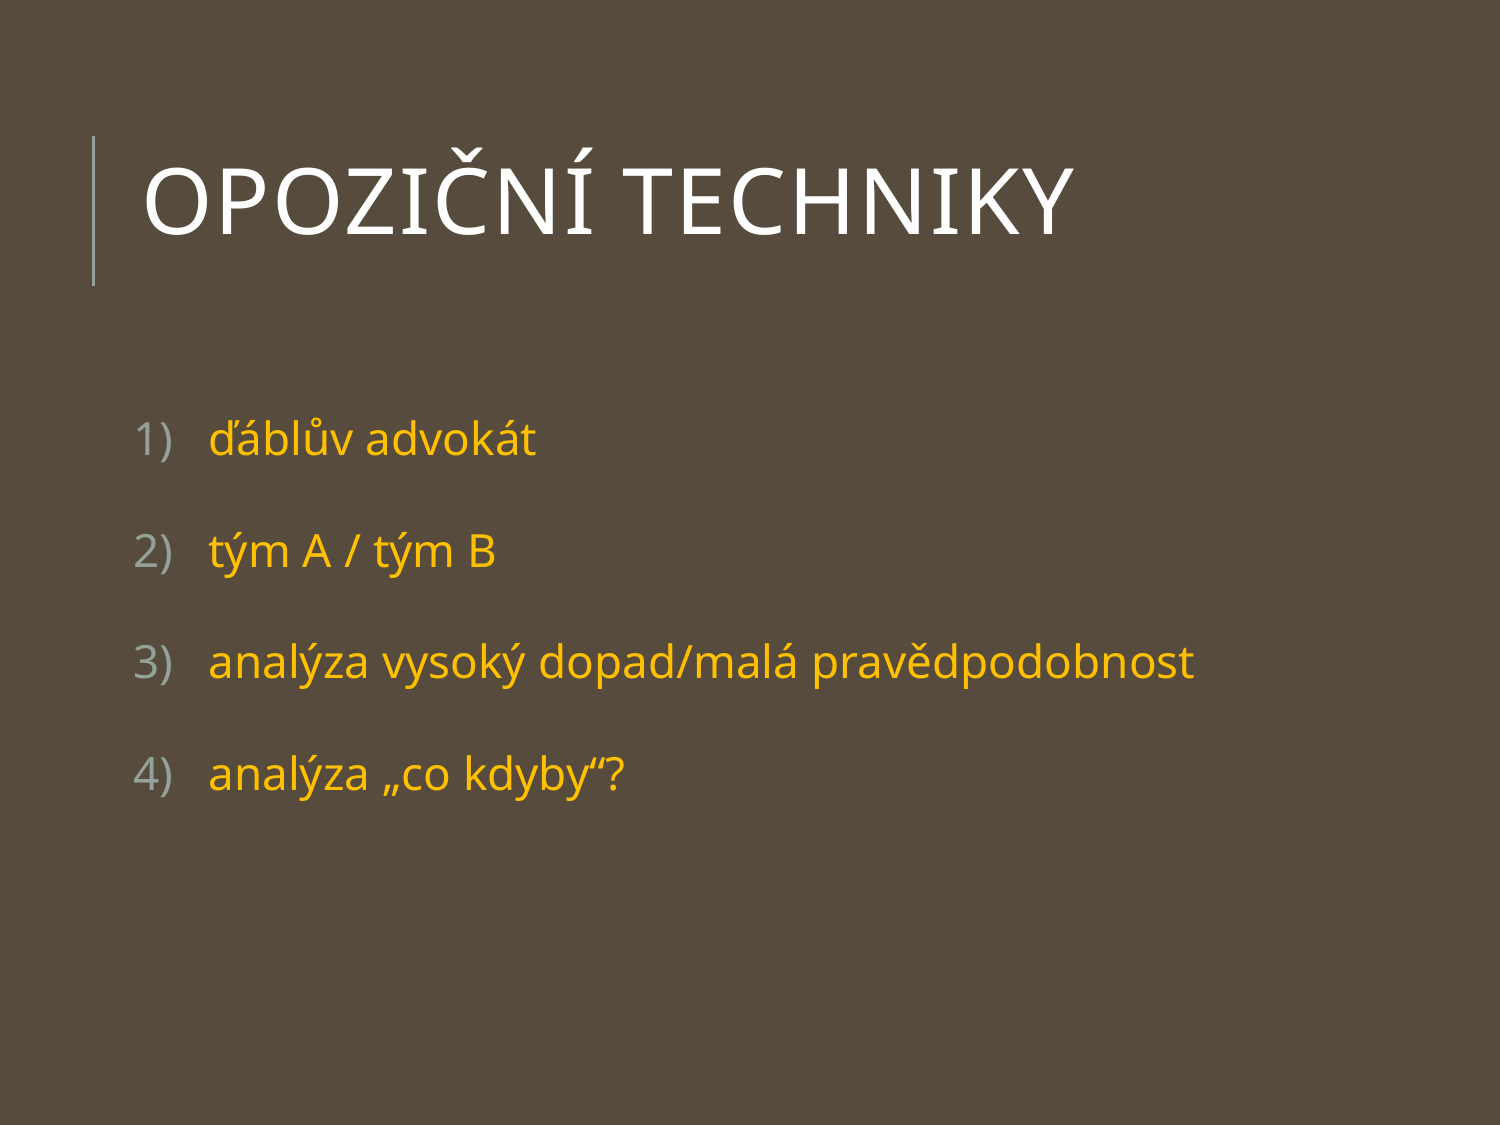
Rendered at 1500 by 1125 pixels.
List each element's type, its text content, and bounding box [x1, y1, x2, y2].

title opoziční techniky [126, 84, 1450, 331]
list ďáblův advokát tým A / tým B analýza vysoký dopad/malá pravědpodobnost analýza „co kdyby“? [126, 375, 1469, 1035]
